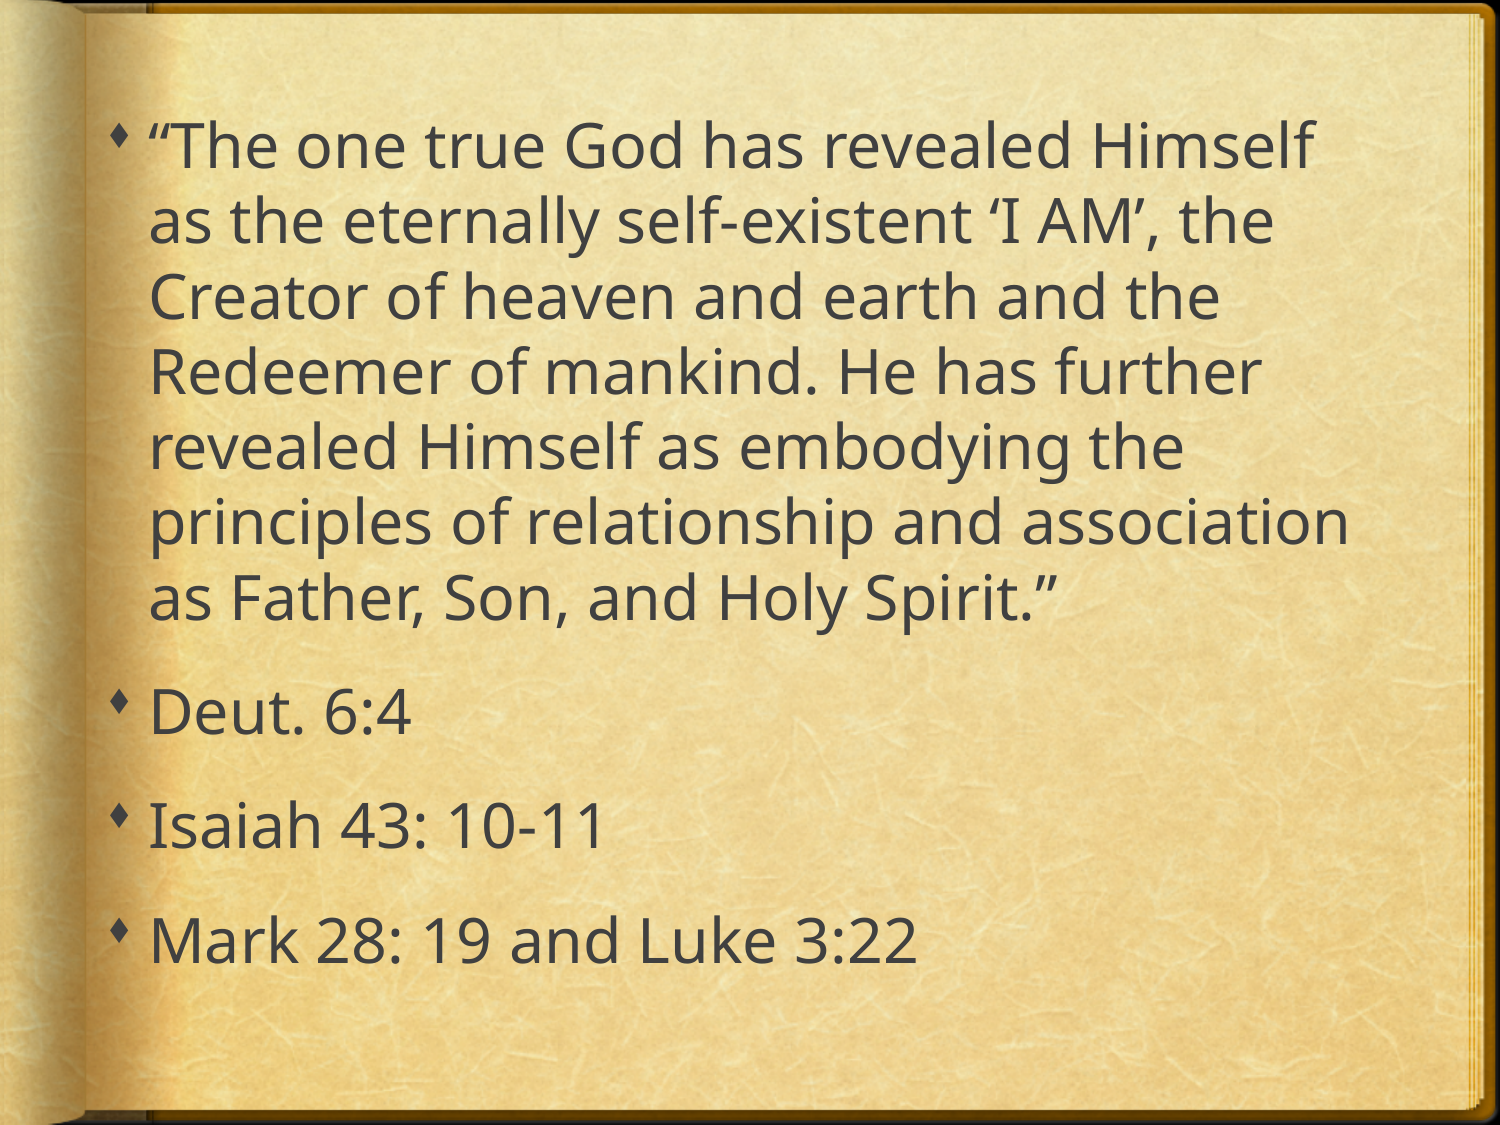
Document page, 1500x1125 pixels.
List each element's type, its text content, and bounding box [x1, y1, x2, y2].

list “The one true God has revealed Himself as the eternally self-existent ‘I AM’, the Creator of heaven and earth and the Redeemer of mankind. He has further revealed Himself as embodying the principles of relationship and association as Father, Son, and Holy Spirit.” Deut. 6:4 Isaiah 43: 10-11 Mark 28: 19 and Luke 3:22 [89, 98, 1372, 1005]
picture [0, 0, 1500, 1125]
